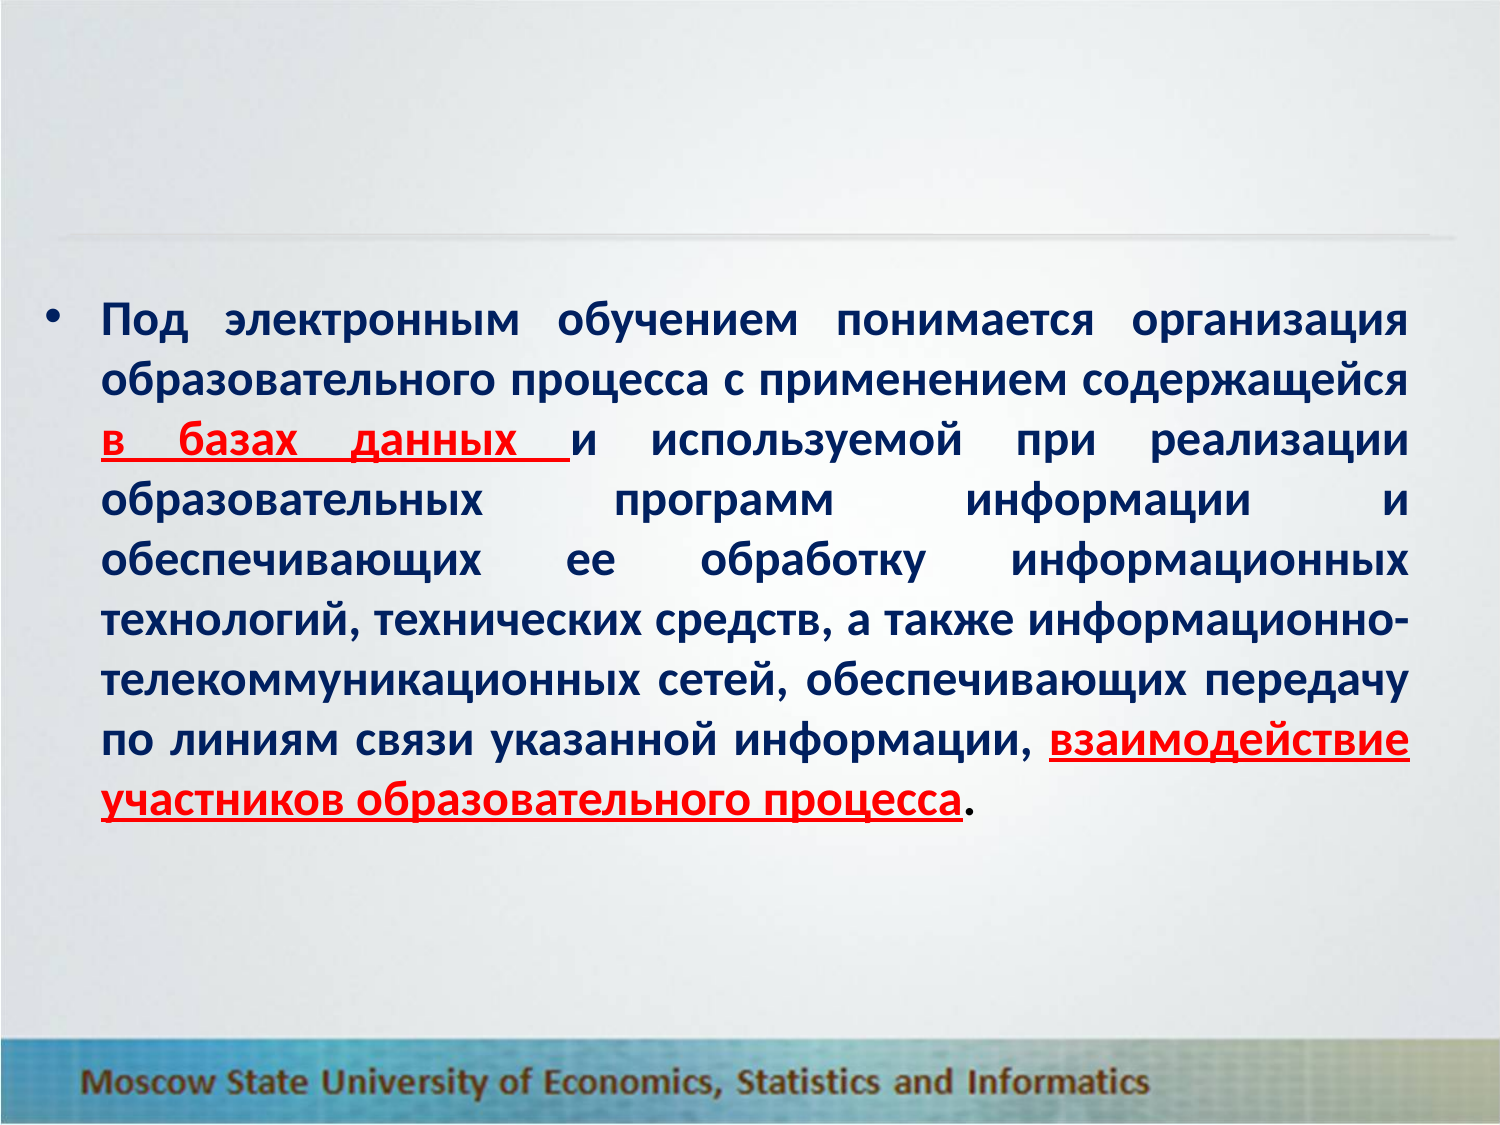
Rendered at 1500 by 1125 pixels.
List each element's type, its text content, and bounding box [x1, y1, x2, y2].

picture [0, 0, 1500, 1125]
list Под электронным обучением понимается организация образовательного процесса с применением содержащейся в базах данных и используемой при реализации образовательных программ информации и обеспечивающих ее обработку информационных технологий, технических средств, а также информационно-телекоммуникационных сетей, обеспечивающих передачу по линиям связи указанной информации, взаимодействие участников образовательного процесса. [29, 255, 1426, 925]
